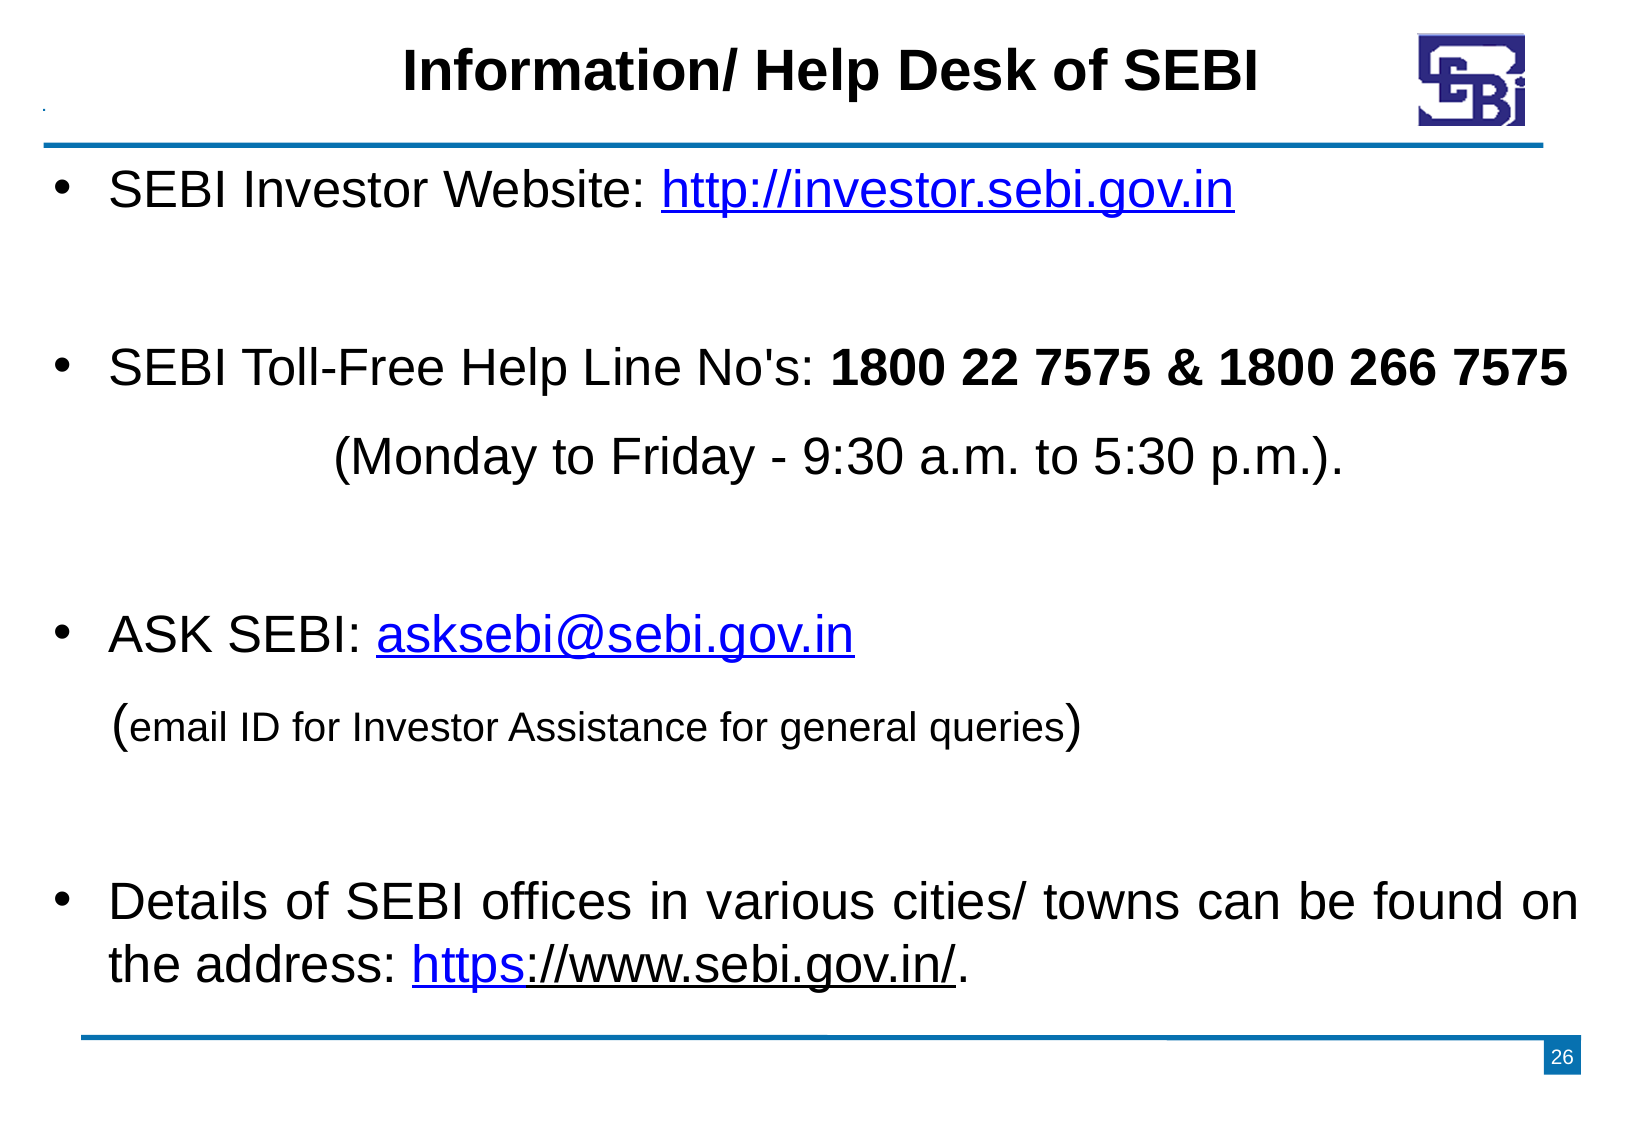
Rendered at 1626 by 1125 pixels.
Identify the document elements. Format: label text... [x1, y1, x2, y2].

text_box SEBI Investor Website: http://investor.sebi.gov.in SEBI Toll-Free Help Line No's: 1800 22 7575 & 1800 266 7575 (Monday to Friday - 9:30 a.m. to 5:30 p.m.). ASK SEBI: asksebi@sebi.gov.in (email ID for Investor Assistance for general queries) Details of SEBI offices in various cities/ towns can be found on the address: https://www.sebi.gov.in/. [53, 154, 1582, 1062]
picture [1416, 32, 1525, 126]
text_box Information/ Help Desk of SEBI [100, 11, 1563, 123]
text_box 26 [1543, 1037, 1581, 1075]
